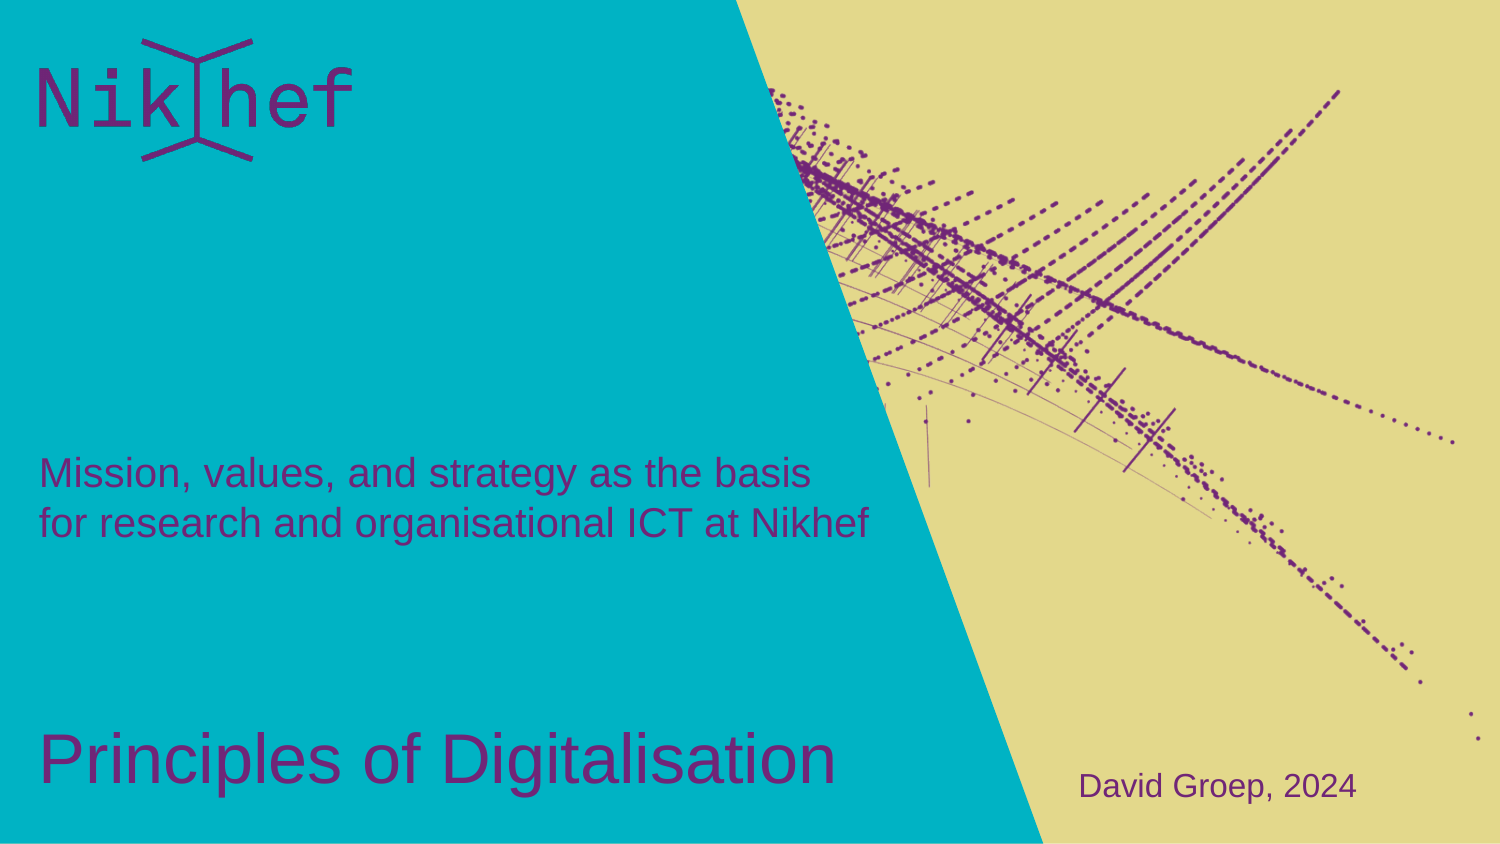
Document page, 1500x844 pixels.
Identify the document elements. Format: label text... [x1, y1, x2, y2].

list David Groep, 2024 [1077, 445, 1462, 805]
picture [39, 38, 352, 162]
list Mission, values, and strategy as the basis for research and organisational ICT at Nikhef [38, 444, 899, 504]
picture [768, 87, 1481, 741]
title Principles of Digitalisation [39, 514, 898, 805]
